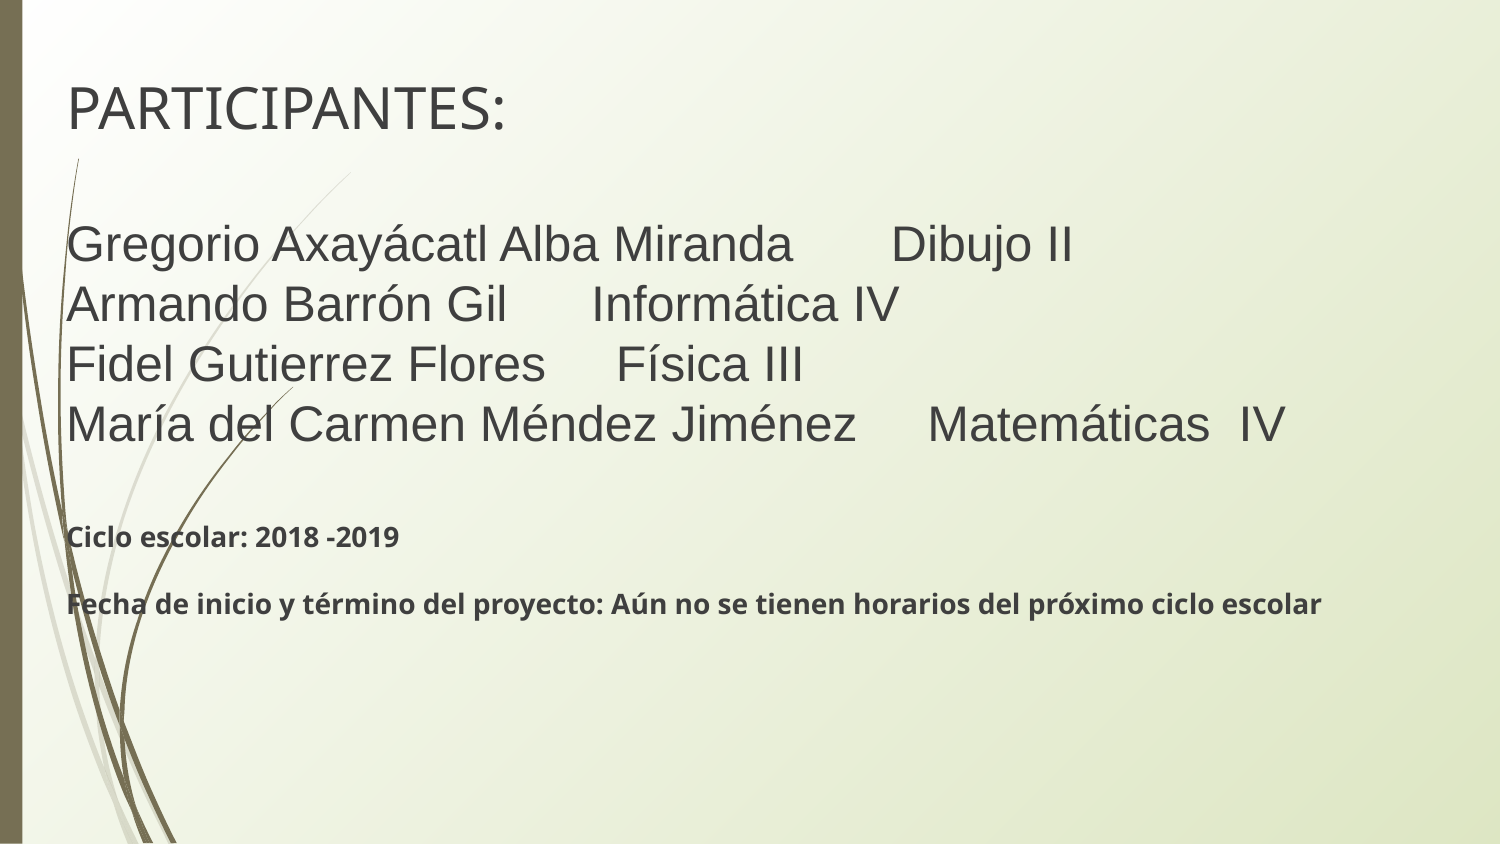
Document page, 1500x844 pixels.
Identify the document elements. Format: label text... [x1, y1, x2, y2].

list PARTICIPANTES: Gregorio Axayácatl Alba Miranda Dibujo II Armando Barrón Gil Informática IV Fidel Gutierrez Flores Física III María del Carmen Méndez Jiménez Matemáticas IV Ciclo escolar: 2018 -2019 Fecha de inicio y término del proyecto: Aún no se tienen horarios del próximo ciclo escolar [51, 56, 1449, 799]
